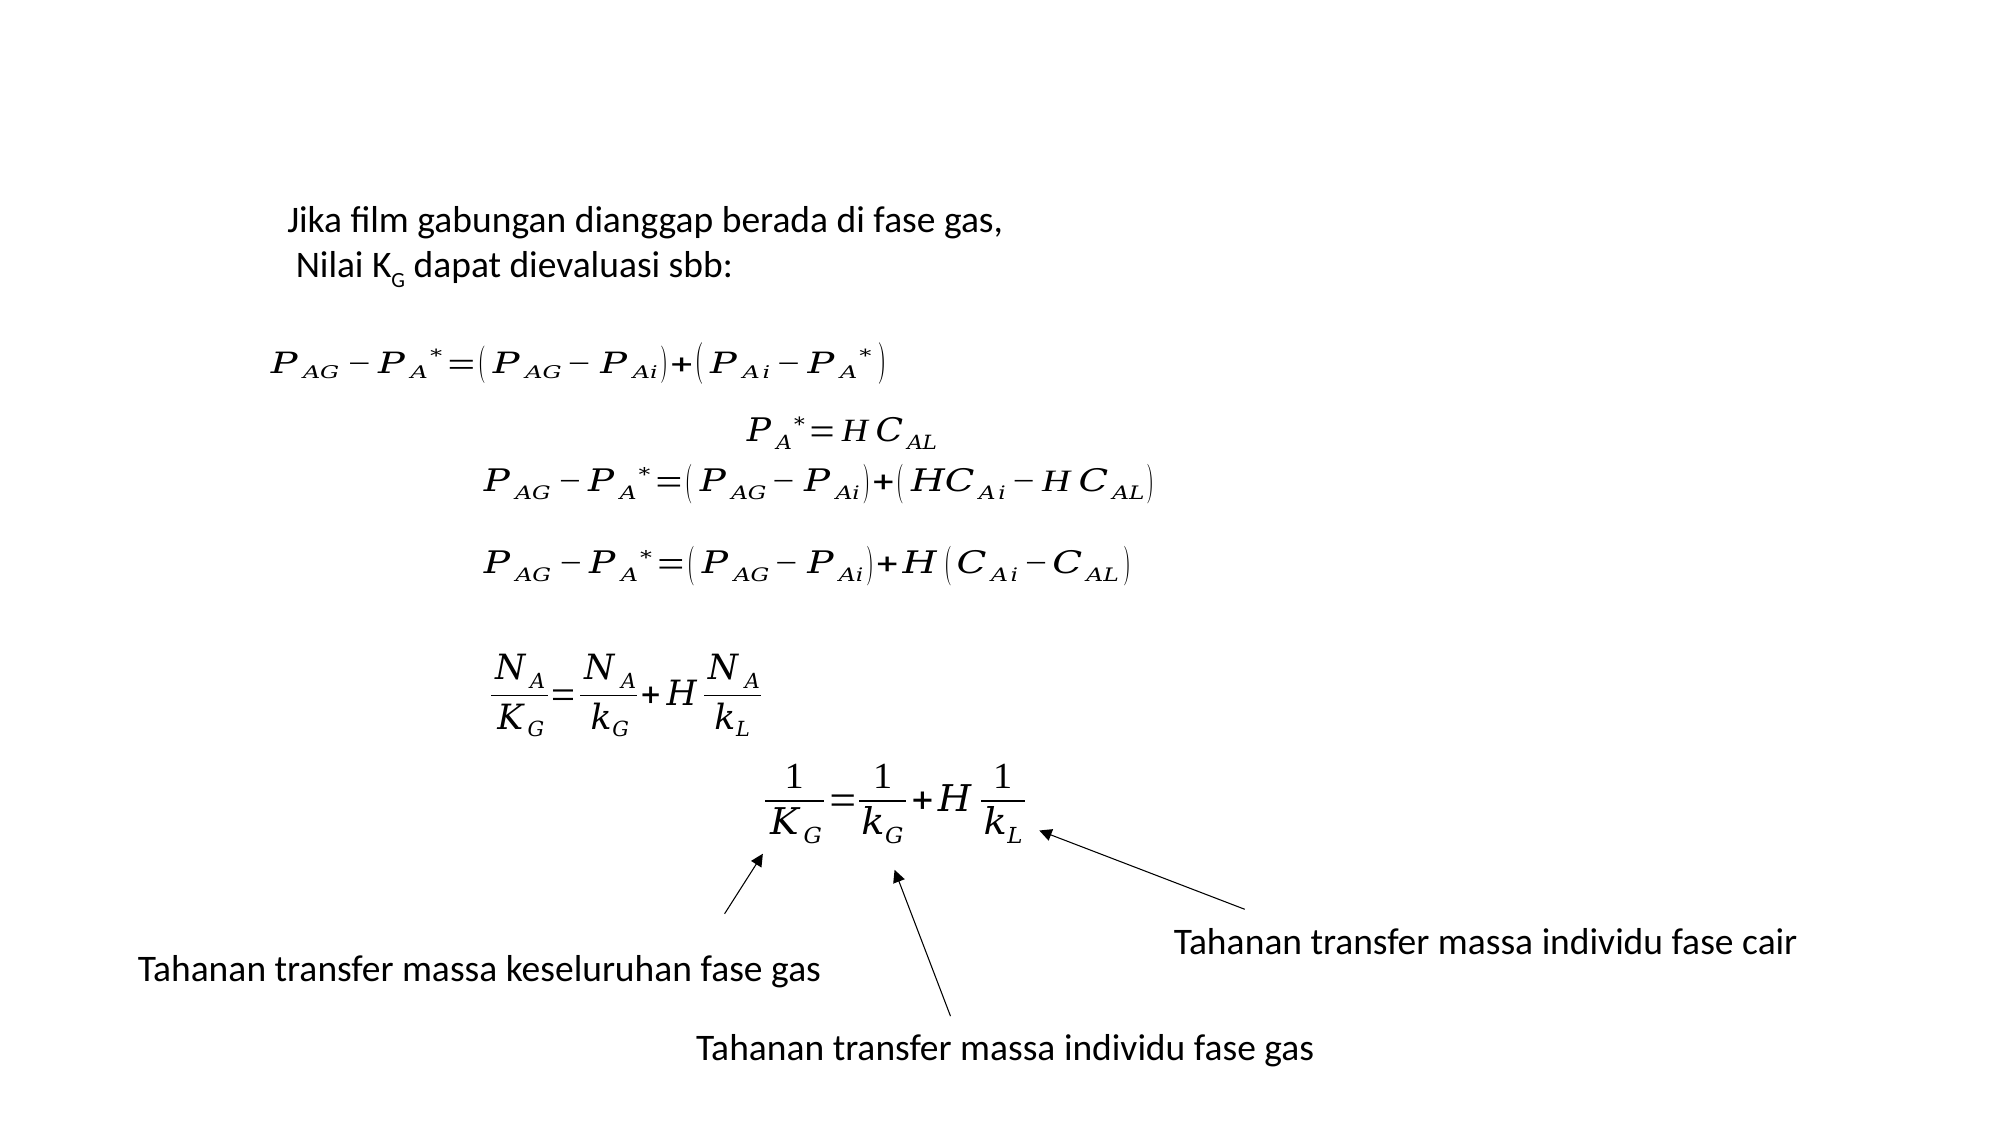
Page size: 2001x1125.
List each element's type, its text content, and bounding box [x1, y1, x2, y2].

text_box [724, 853, 763, 914]
text_box Tahanan transfer massa individu fase gas [681, 1016, 1331, 1076]
text_box Tahanan transfer massa individu fase cair [1158, 909, 1813, 969]
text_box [894, 869, 951, 1017]
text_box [1039, 830, 1245, 910]
text_box Tahanan transfer massa keseluruhan fase gas [123, 936, 837, 997]
text_box Jika film gabungan dianggap berada di fase gas, Nilai KG dapat dievaluasi sbb: [272, 187, 1028, 299]
